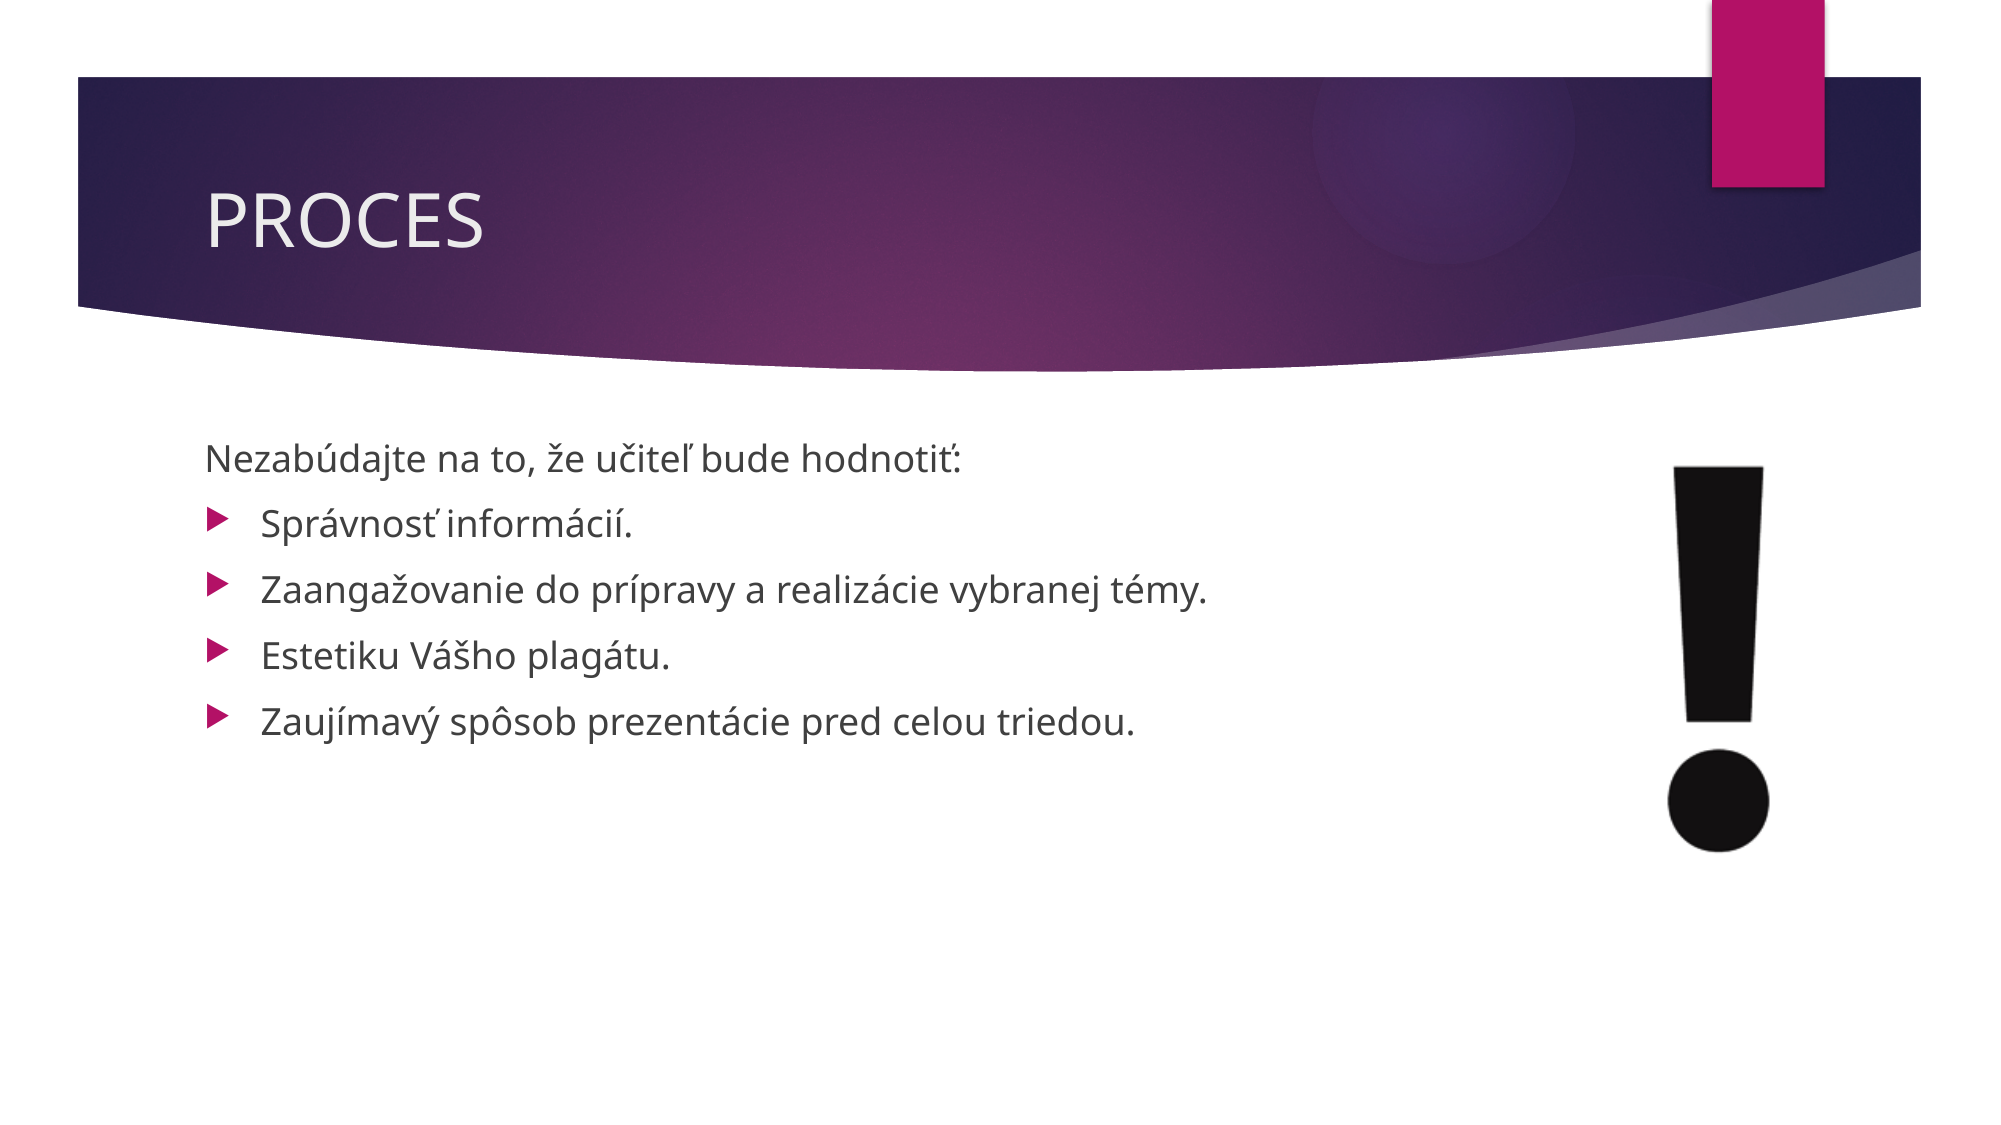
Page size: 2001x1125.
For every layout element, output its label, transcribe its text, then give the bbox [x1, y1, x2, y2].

title PROCES [189, 159, 1627, 276]
list Nezabúdajte na to, že učiteľ bude hodnotiť: Správnosť informácií. Zaangažovanie do prípravy a realizácie vybranej témy. Estetiku Vášho plagátu. Zaujímavý spôsob prezentácie pred celou triedou. [189, 427, 1638, 988]
picture [1483, 426, 1953, 897]
